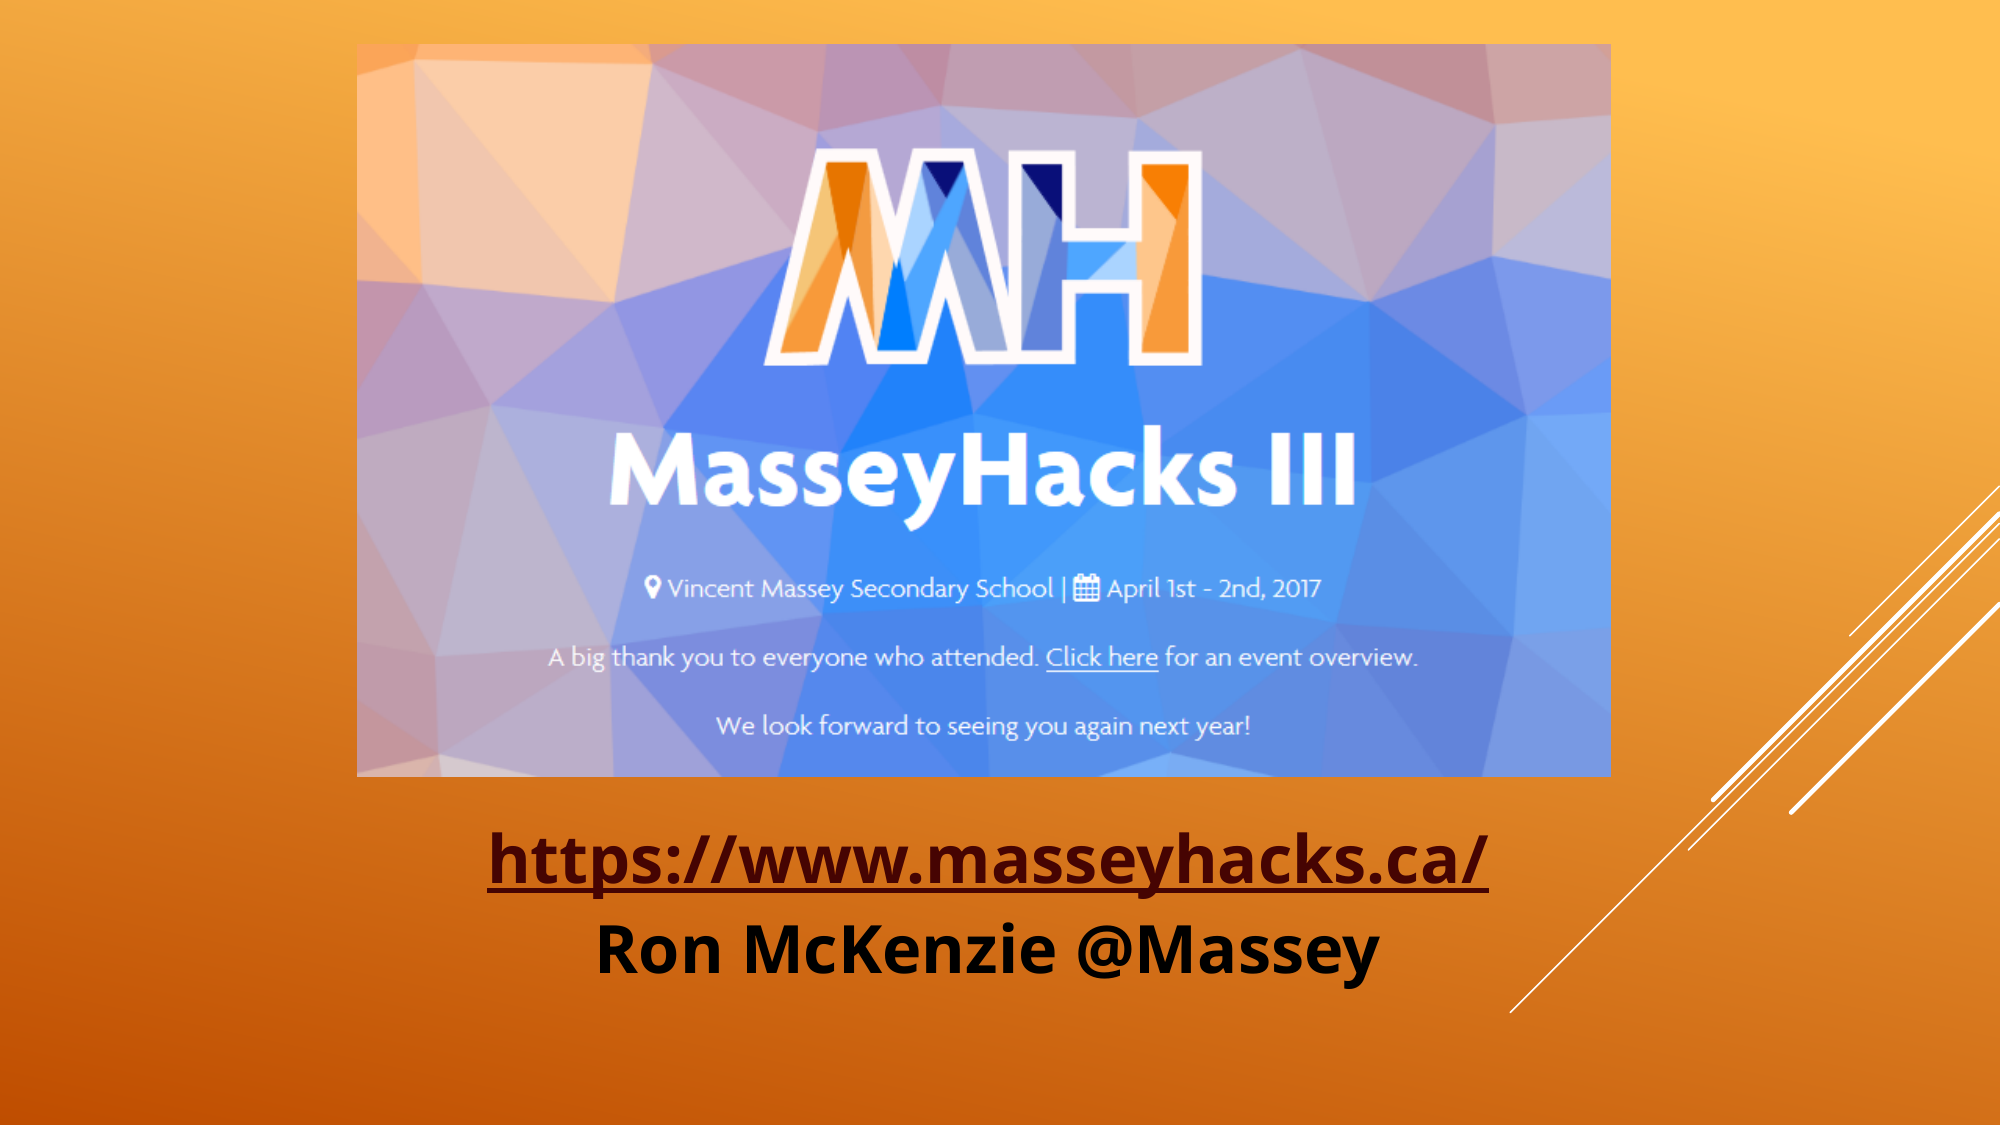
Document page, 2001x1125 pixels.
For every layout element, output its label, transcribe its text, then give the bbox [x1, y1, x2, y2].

picture [357, 43, 1611, 778]
text_box https://www.masseyhacks.ca/ Ron McKenzie @Massey [228, 809, 1747, 995]
